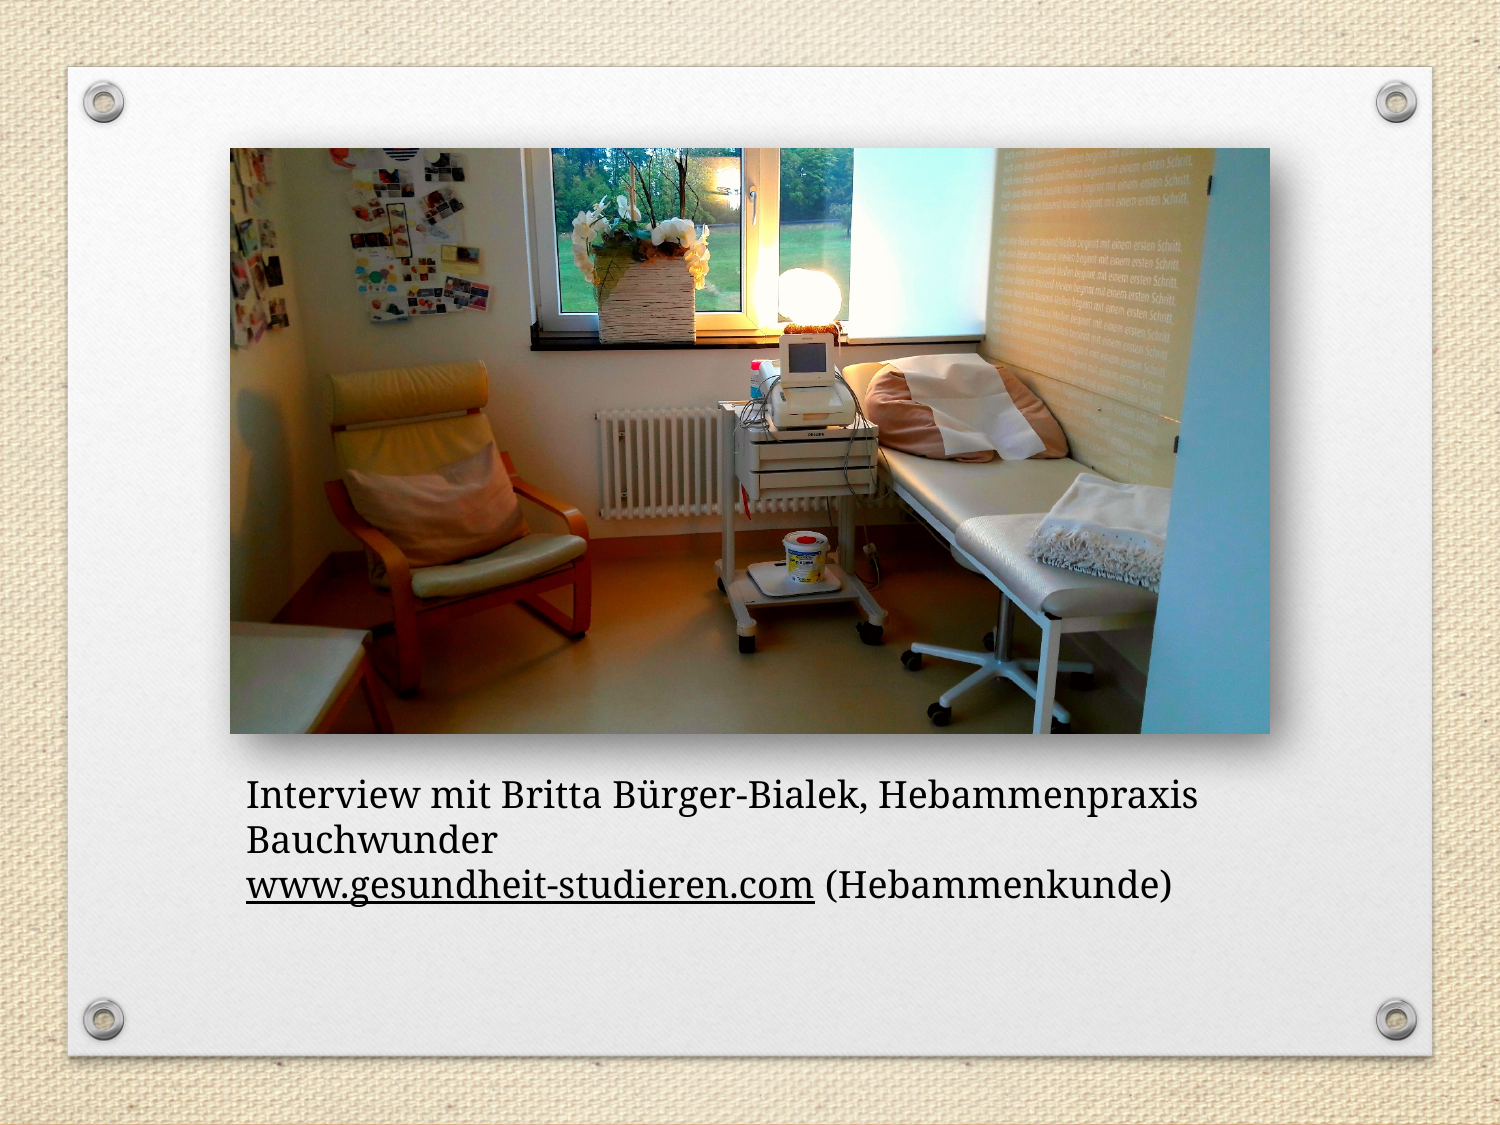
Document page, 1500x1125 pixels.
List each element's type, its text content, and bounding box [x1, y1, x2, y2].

text_box Interview mit Britta Bürger-Bialek, Hebammenpraxis Bauchwunder www.gesundheit-studieren.com (Hebammenkunde) [231, 763, 1270, 919]
picture [0, 0, 1500, 1125]
